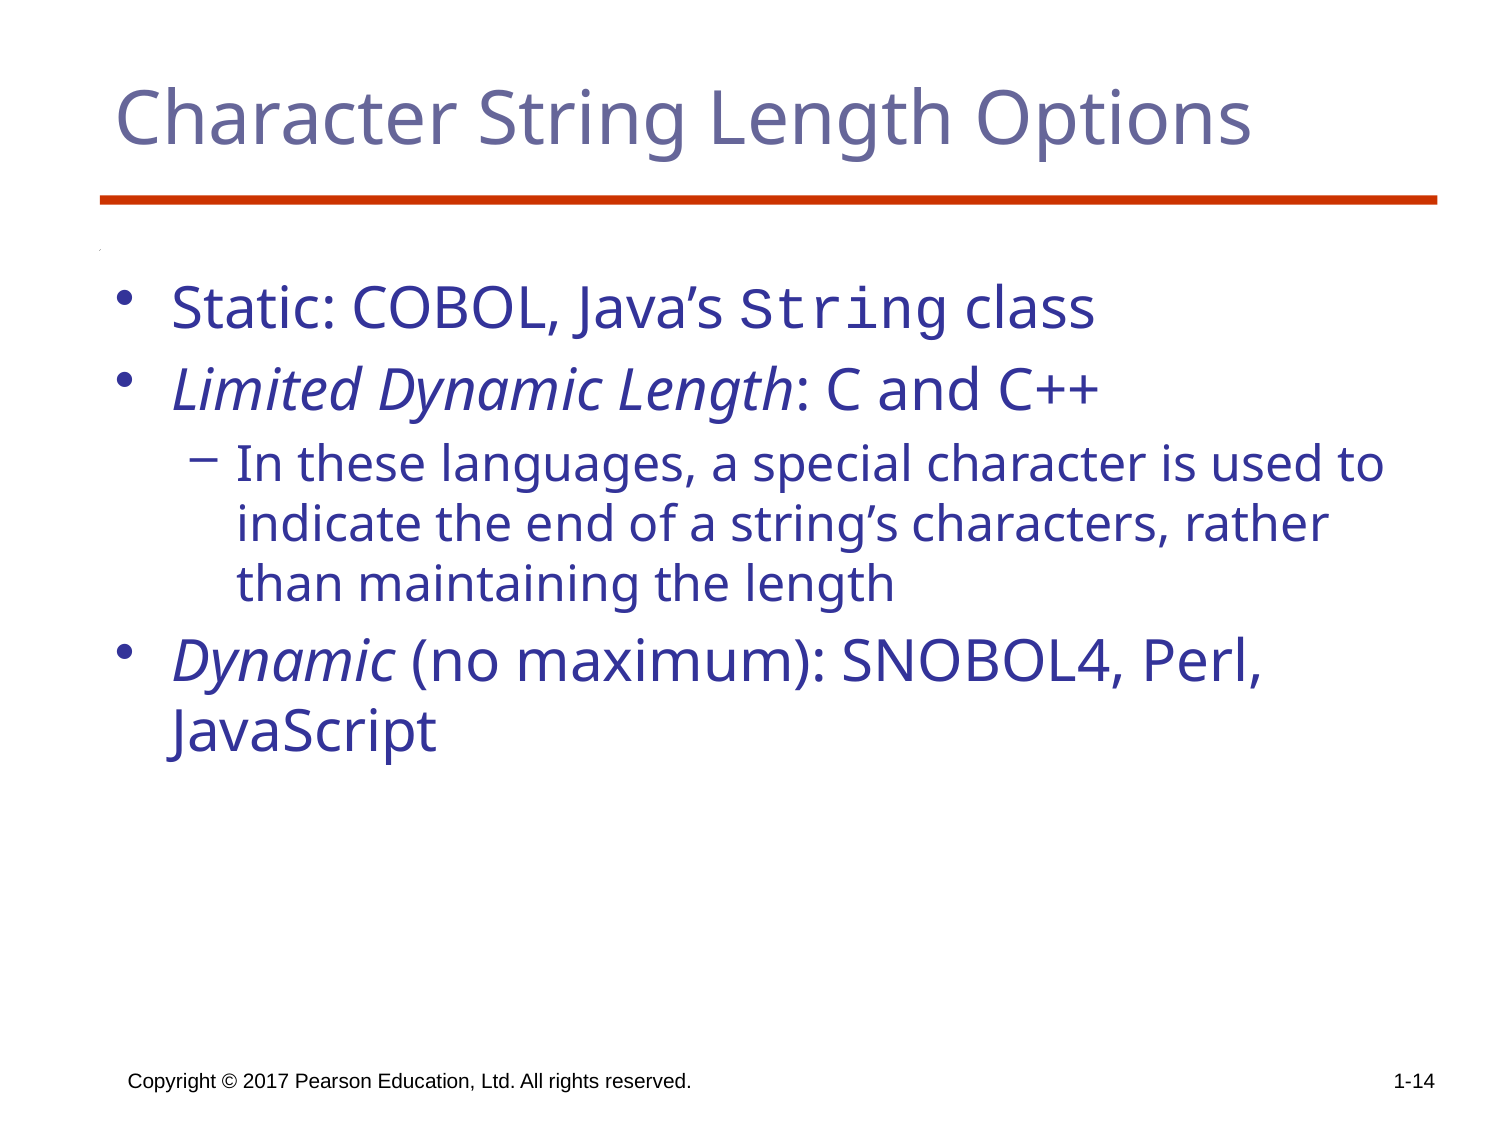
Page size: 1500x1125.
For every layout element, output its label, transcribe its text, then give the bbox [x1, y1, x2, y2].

slide_number 1-14 [1137, 1024, 1451, 1101]
title Character String Length Options [99, 62, 1438, 250]
list Static: COBOL, Java’s String class Limited Dynamic Length: C and C++ In these languages, a special character is used to indicate the end of a string’s characters, rather than maintaining the length Dynamic (no maximum): SNOBOL4, Perl, JavaScript [99, 262, 1438, 1013]
footer Copyright © 2017 Pearson Education, Ltd. All rights reserved. [112, 1024, 801, 1101]
